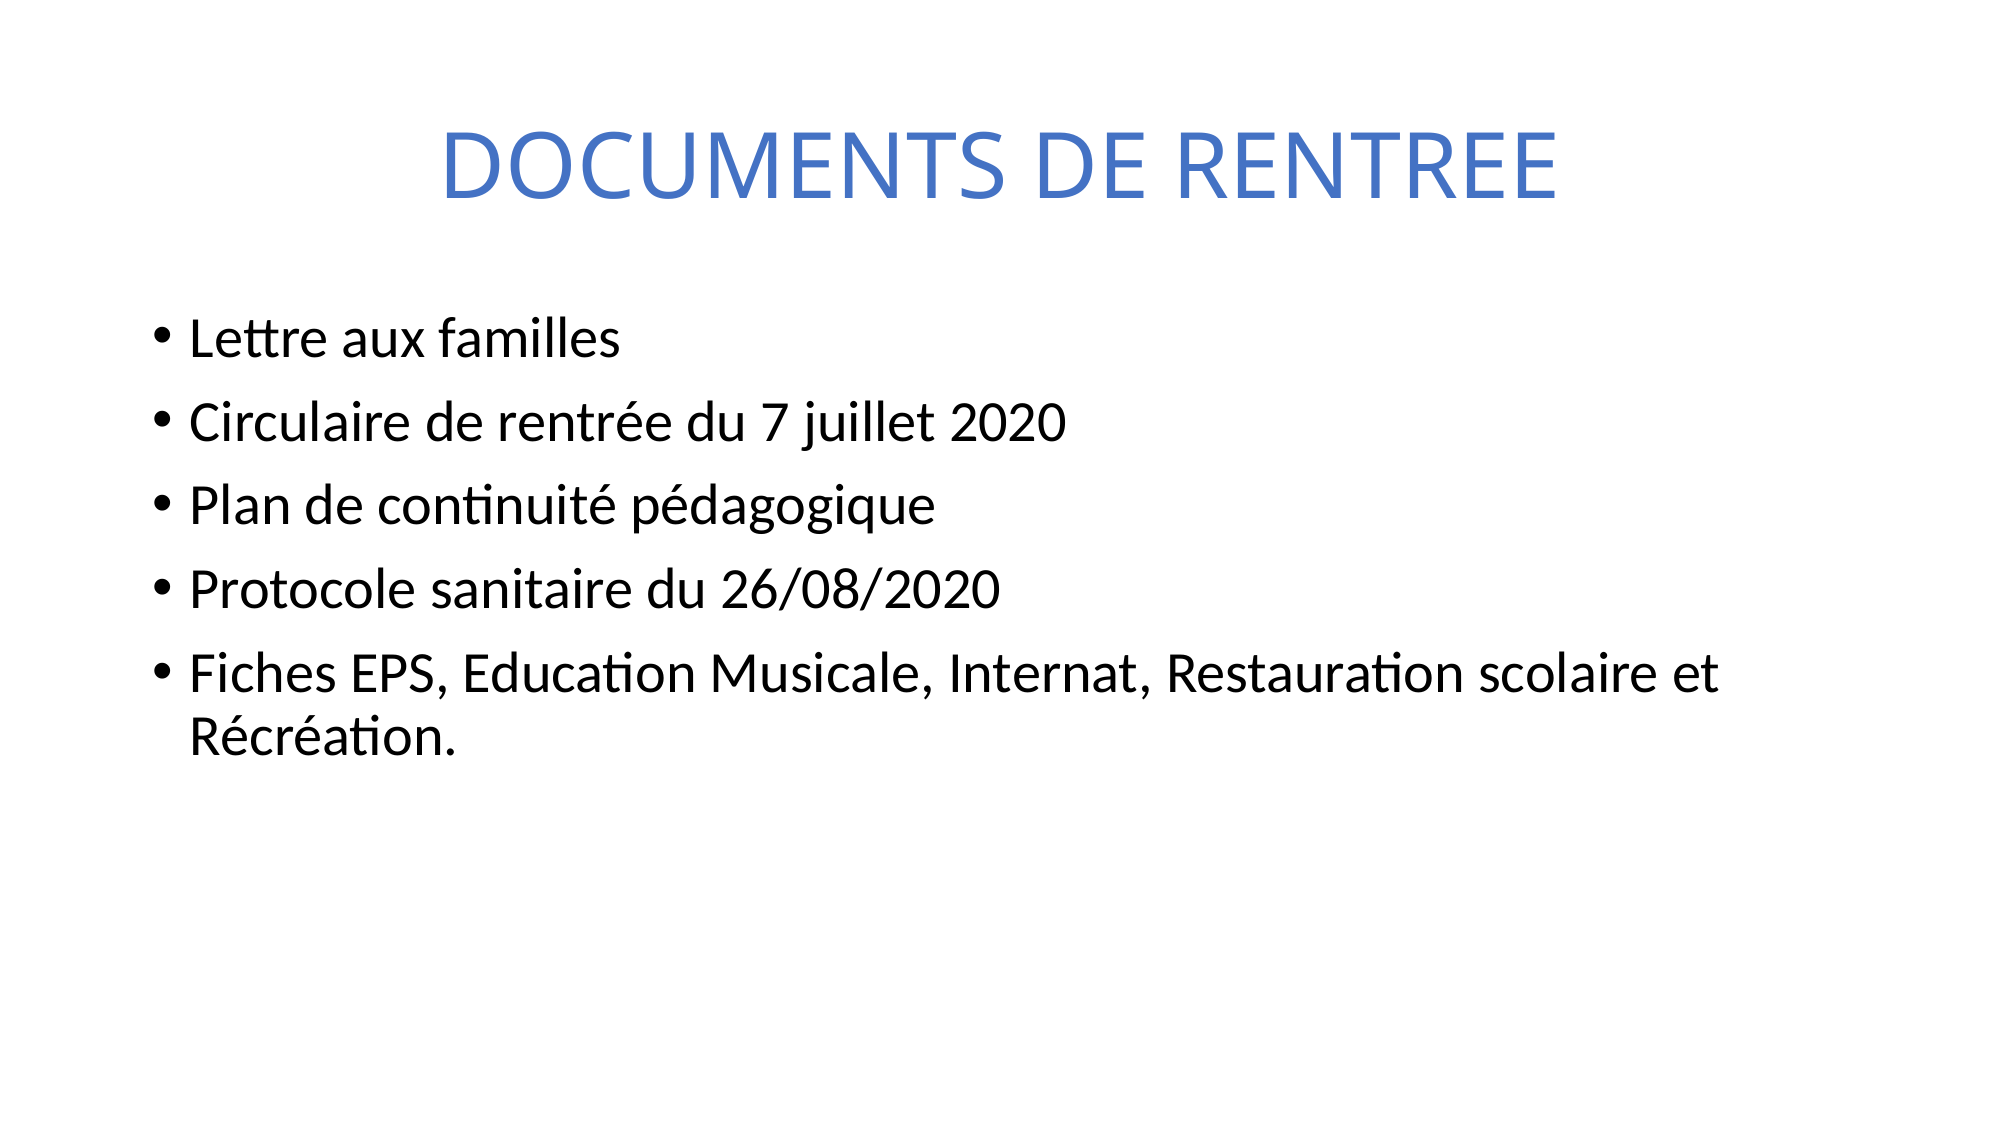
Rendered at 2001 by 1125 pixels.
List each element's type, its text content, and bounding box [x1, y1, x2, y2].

title DOCUMENTS DE RENTREE [137, 59, 1863, 278]
list Lettre aux familles Circulaire de rentrée du 7 juillet 2020 Plan de continuité pédagogique Protocole sanitaire du 26/08/2020 Fiches EPS, Education Musicale, Internat, Restauration scolaire et Récréation. [137, 299, 1863, 1014]
